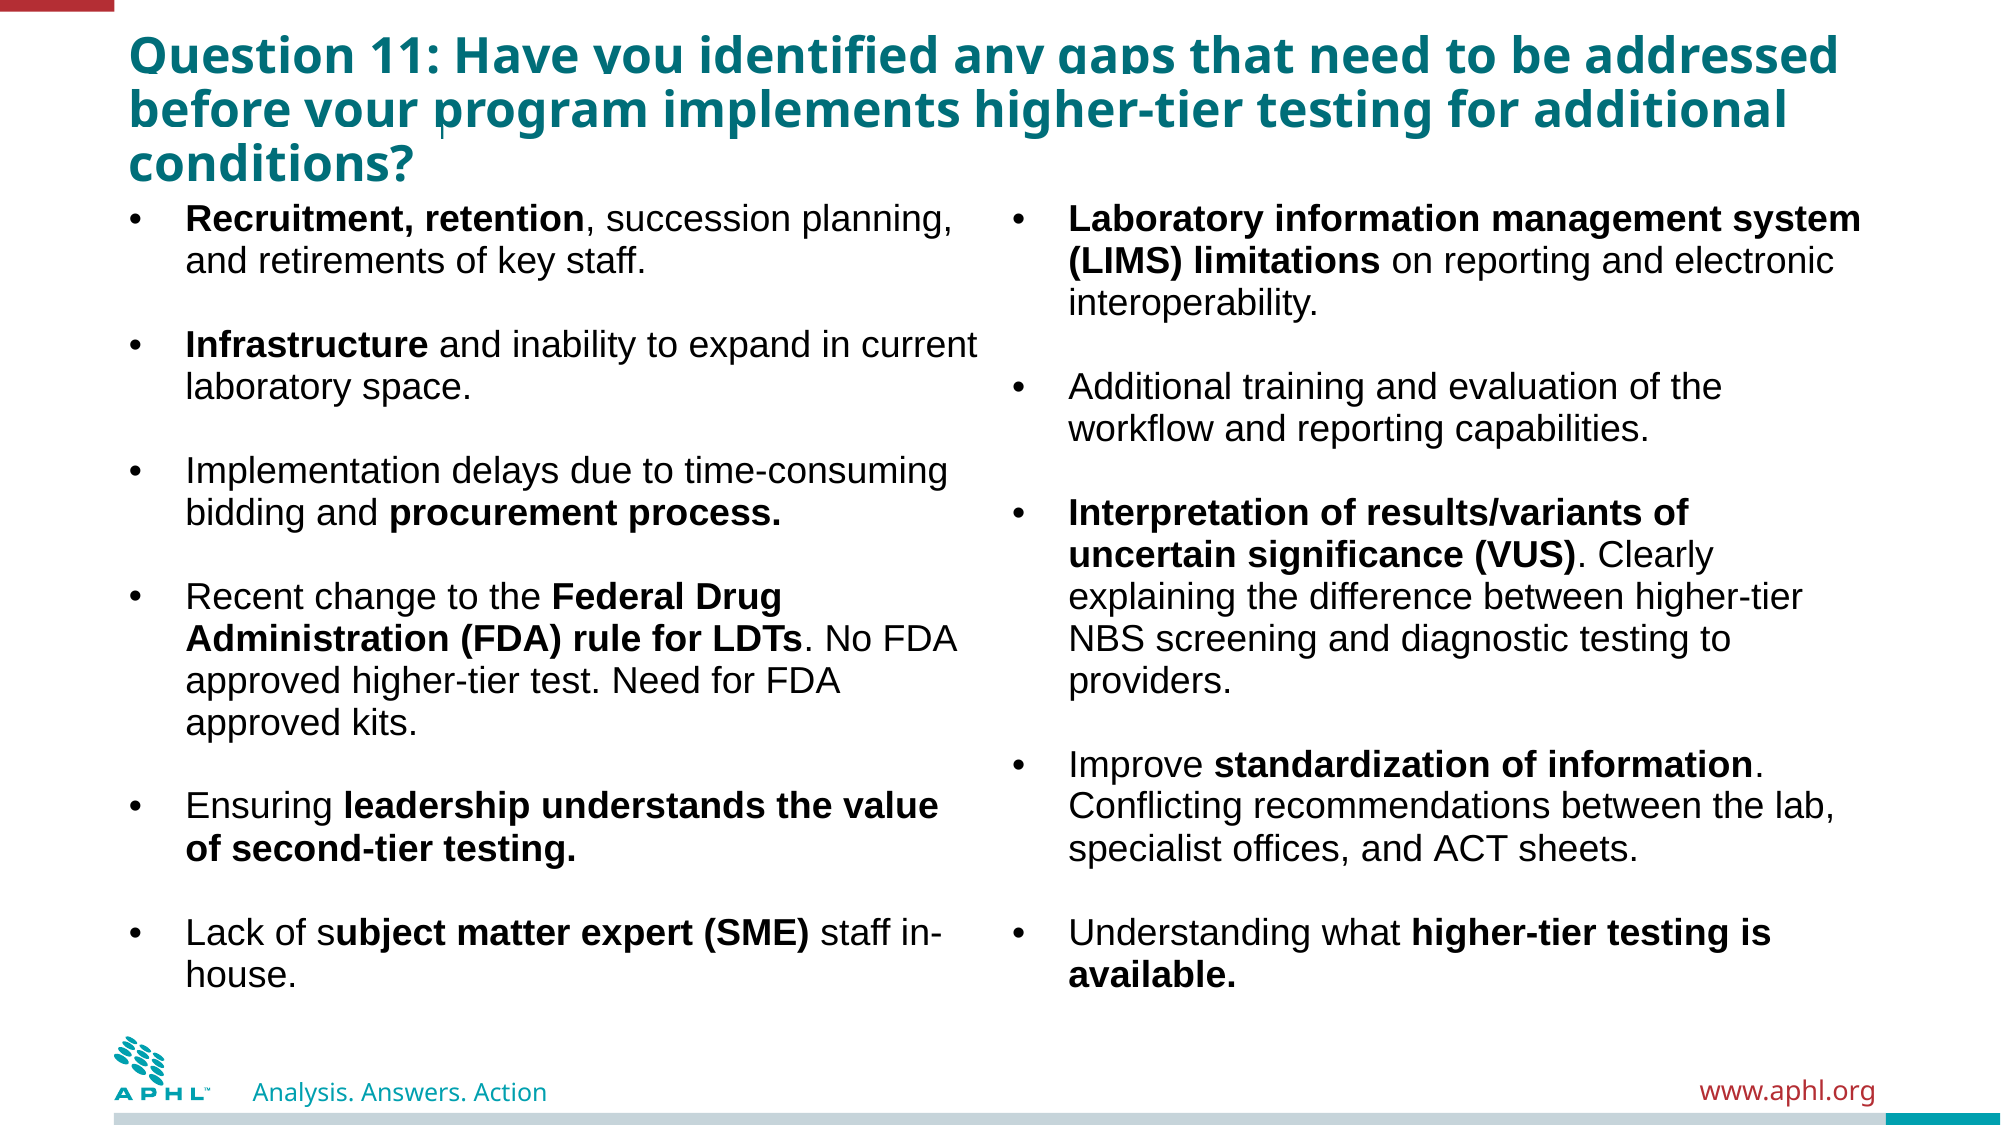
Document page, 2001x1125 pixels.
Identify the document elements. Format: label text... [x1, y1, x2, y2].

table_header Recruitment, retention, succession planning, and retirements of key staff. Infrastructure and inability to expand in current laboratory space. Implementation delays due to time-consuming bidding and procurement process. Recent change to the Federal Drug Administration (FDA) rule for LDTs. No FDA approved higher-tier test. Need for FDA approved kits. Ensuring leadership understands the value of second-tier testing. Lack of subject matter expert (SME) staff in-house. [114, 190, 997, 1125]
table_header Laboratory information management system (LIMS) limitations on reporting and electronic interoperability. Additional training and evaluation of the workflow and reporting capabilities. Interpretation of results/variants of uncertain significance (VUS). Clearly explaining the difference between higher-tier NBS screening and diagnostic testing to providers. Improve standardization of information. Conflicting recommendations between the lab, specialist offices, and ACT sheets. Understanding what higher-tier testing is available. [997, 190, 1880, 1125]
title Question 11: Have you identified any gaps that need to be addressed before your program implements higher-tier testing for additional conditions? [114, 22, 1886, 163]
chart [1048, 247, 1558, 758]
